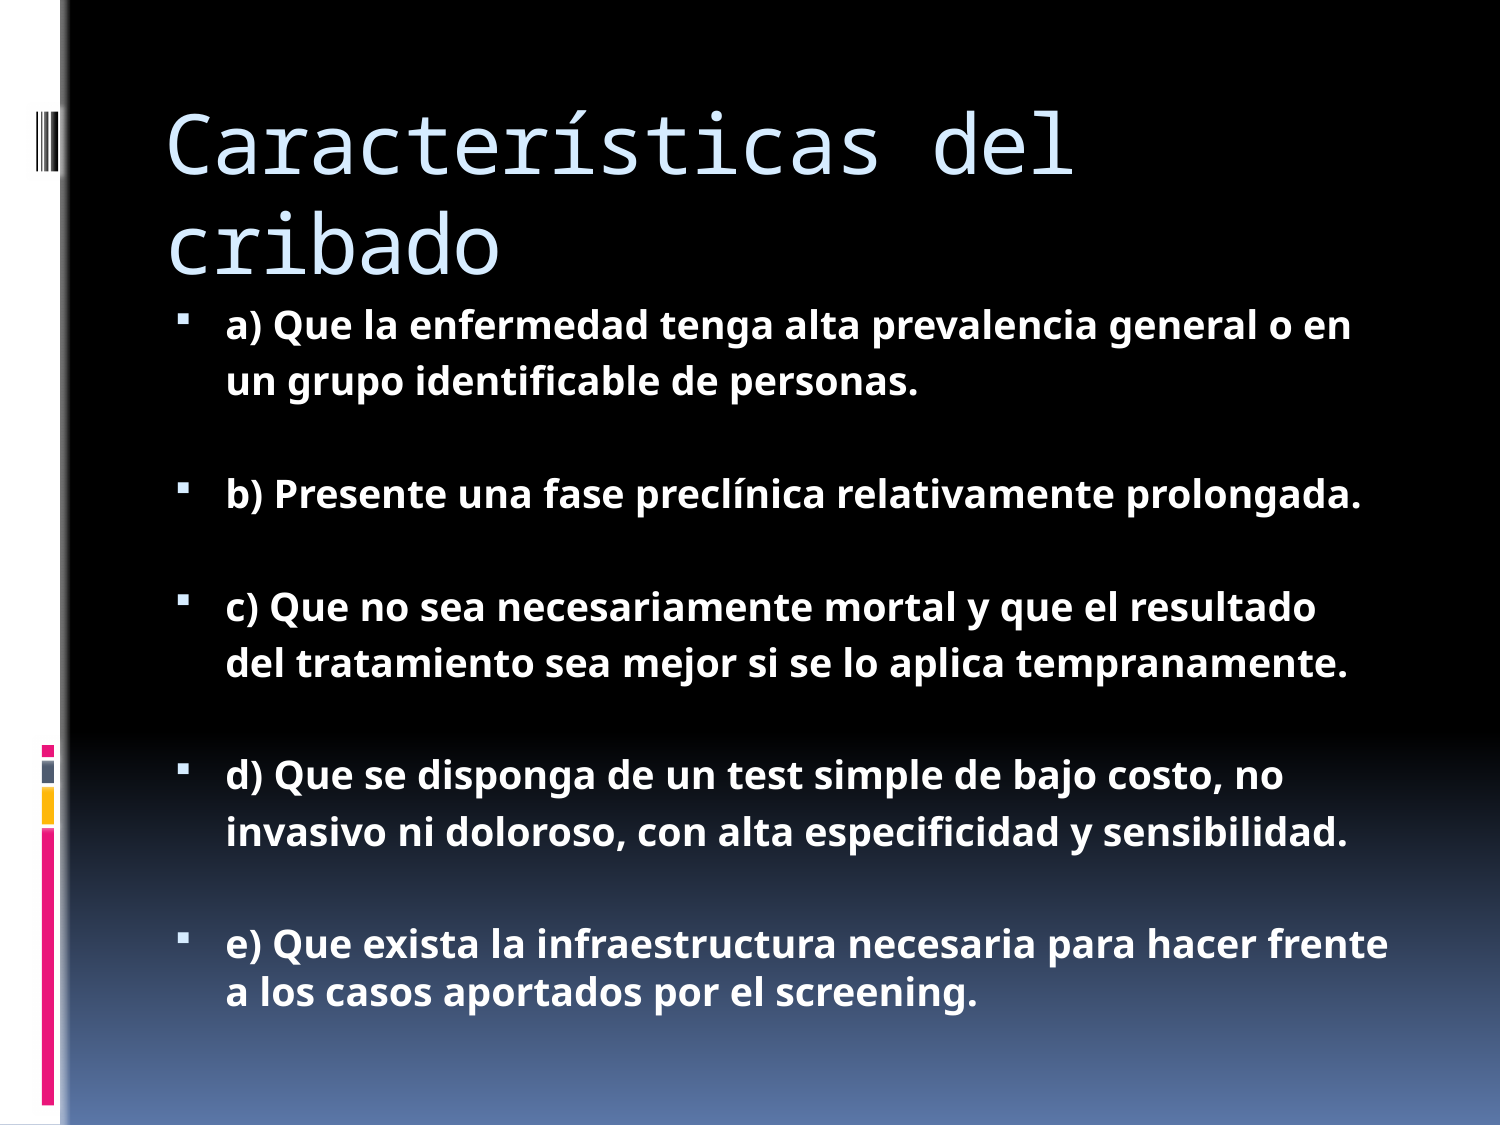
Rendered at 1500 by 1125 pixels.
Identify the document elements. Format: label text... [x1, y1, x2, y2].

title Características del cribado [150, 83, 1425, 234]
list a) Que la enfermedad tenga alta prevalencia general o en un grupo identificable de personas. b) Presente una fase preclínica relativamente prolongada. c) Que no sea necesariamente mortal y que el resultado del tratamiento sea mejor si se lo aplica tempranamente. d) Que se disponga de un test simple de bajo costo, no invasivo ni doloroso, con alta especificidad y sensibilidad. e) Que exista la infraestructura necesaria para hacer frente a los casos aportados por el screening. [150, 292, 1425, 1043]
